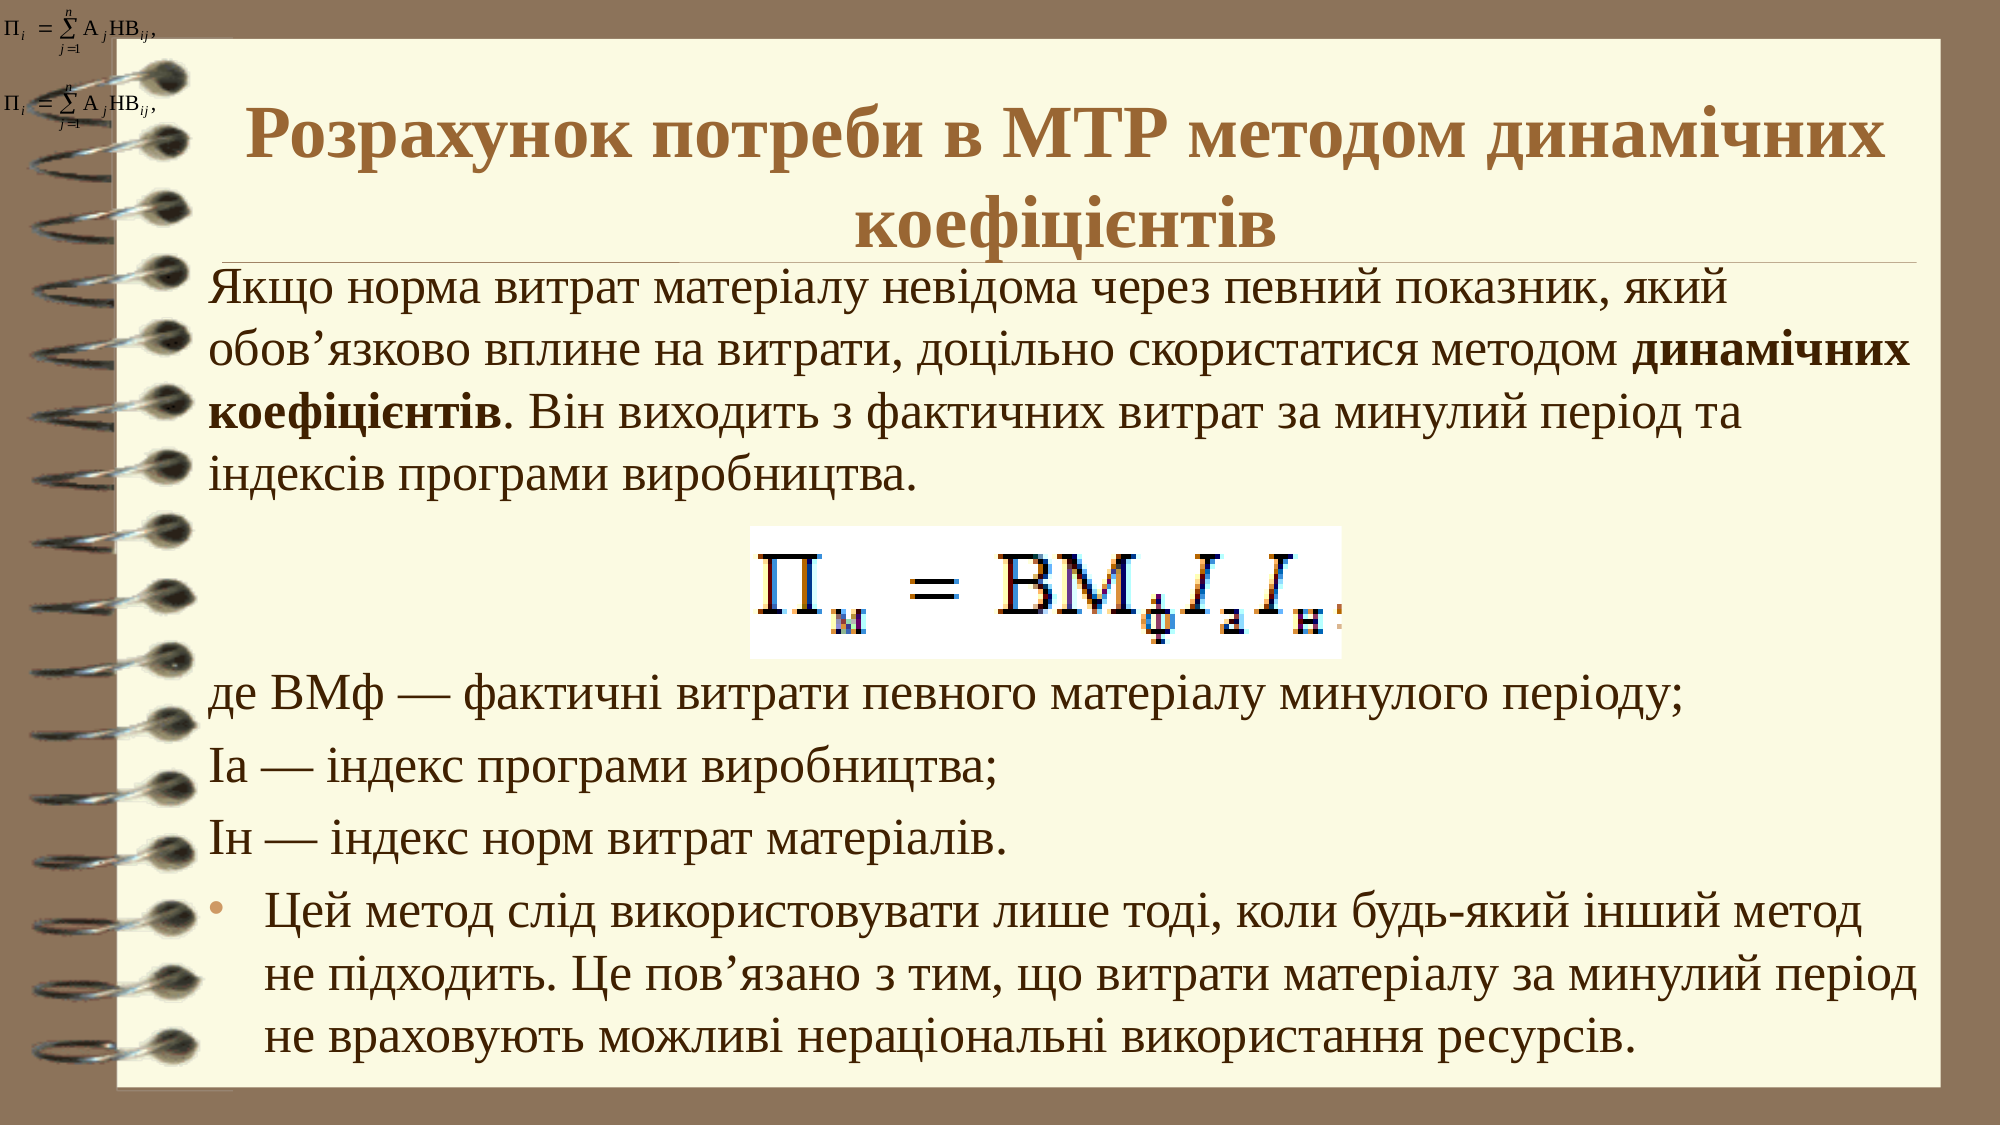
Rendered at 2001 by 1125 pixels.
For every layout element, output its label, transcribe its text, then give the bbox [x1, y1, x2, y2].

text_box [0, 74, 161, 138]
picture [0, 75, 233, 1125]
title Розрахунок потреби в МТР методом динамічних коефіцієнтів [216, 75, 1917, 243]
list Якщо норма витрат матеріалу невідома через певний показник, який обов’язково вплине на витрати, доцільно скористатися методом динамічних коефіцієнтів. Він виходить з фактичних витрат за минулий період та індексів програми виробництва. де ВМф — фактичні витрати певного матеріалу минулого періоду; Іа — індекс програми виробництва; Ін — індекс норм витрат матеріалів. Цей метод слід використовувати лише тоді, коли будь-який інший метод не підходить. Це пов’язано з тим, що витрати матеріалу за минулий період не враховують можливі нераціональні використання ресурсів. [193, 243, 1941, 1074]
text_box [0, 0, 161, 63]
text_box [0, 0, 2000, 75]
picture [750, 525, 1342, 659]
